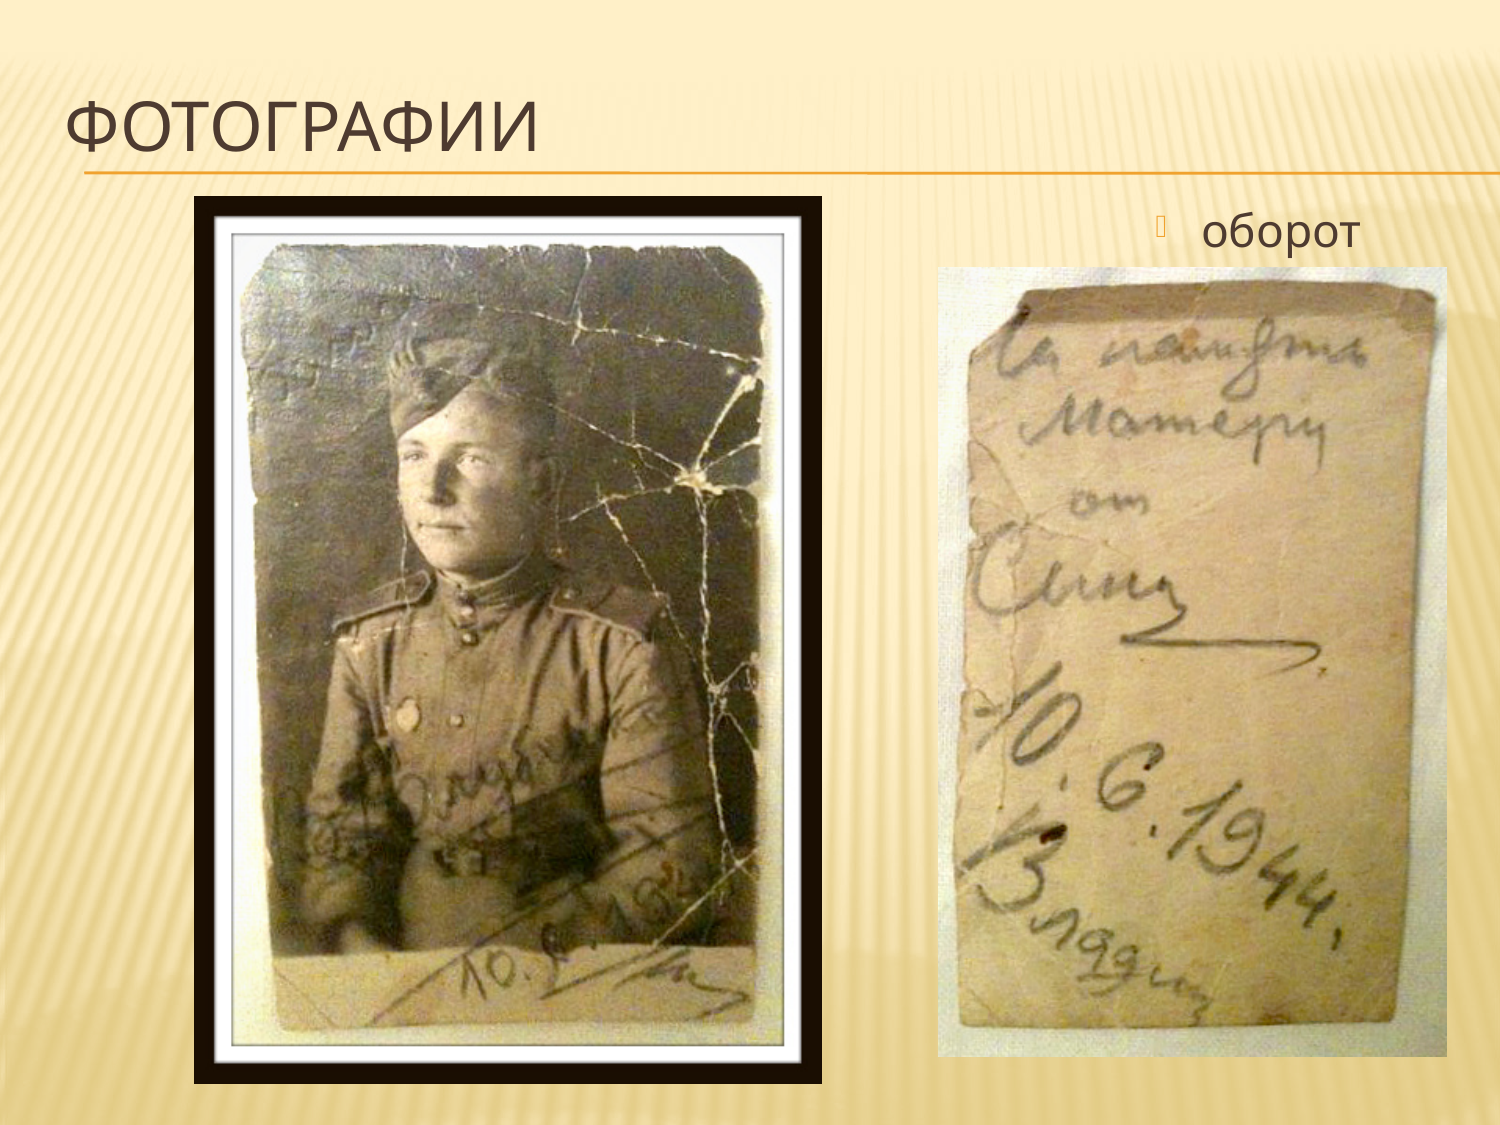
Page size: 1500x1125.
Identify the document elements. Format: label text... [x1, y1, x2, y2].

picture [938, 267, 1447, 1057]
title фотографии [50, 75, 1483, 173]
picture [194, 196, 822, 1084]
list оборот [1140, 194, 1451, 263]
